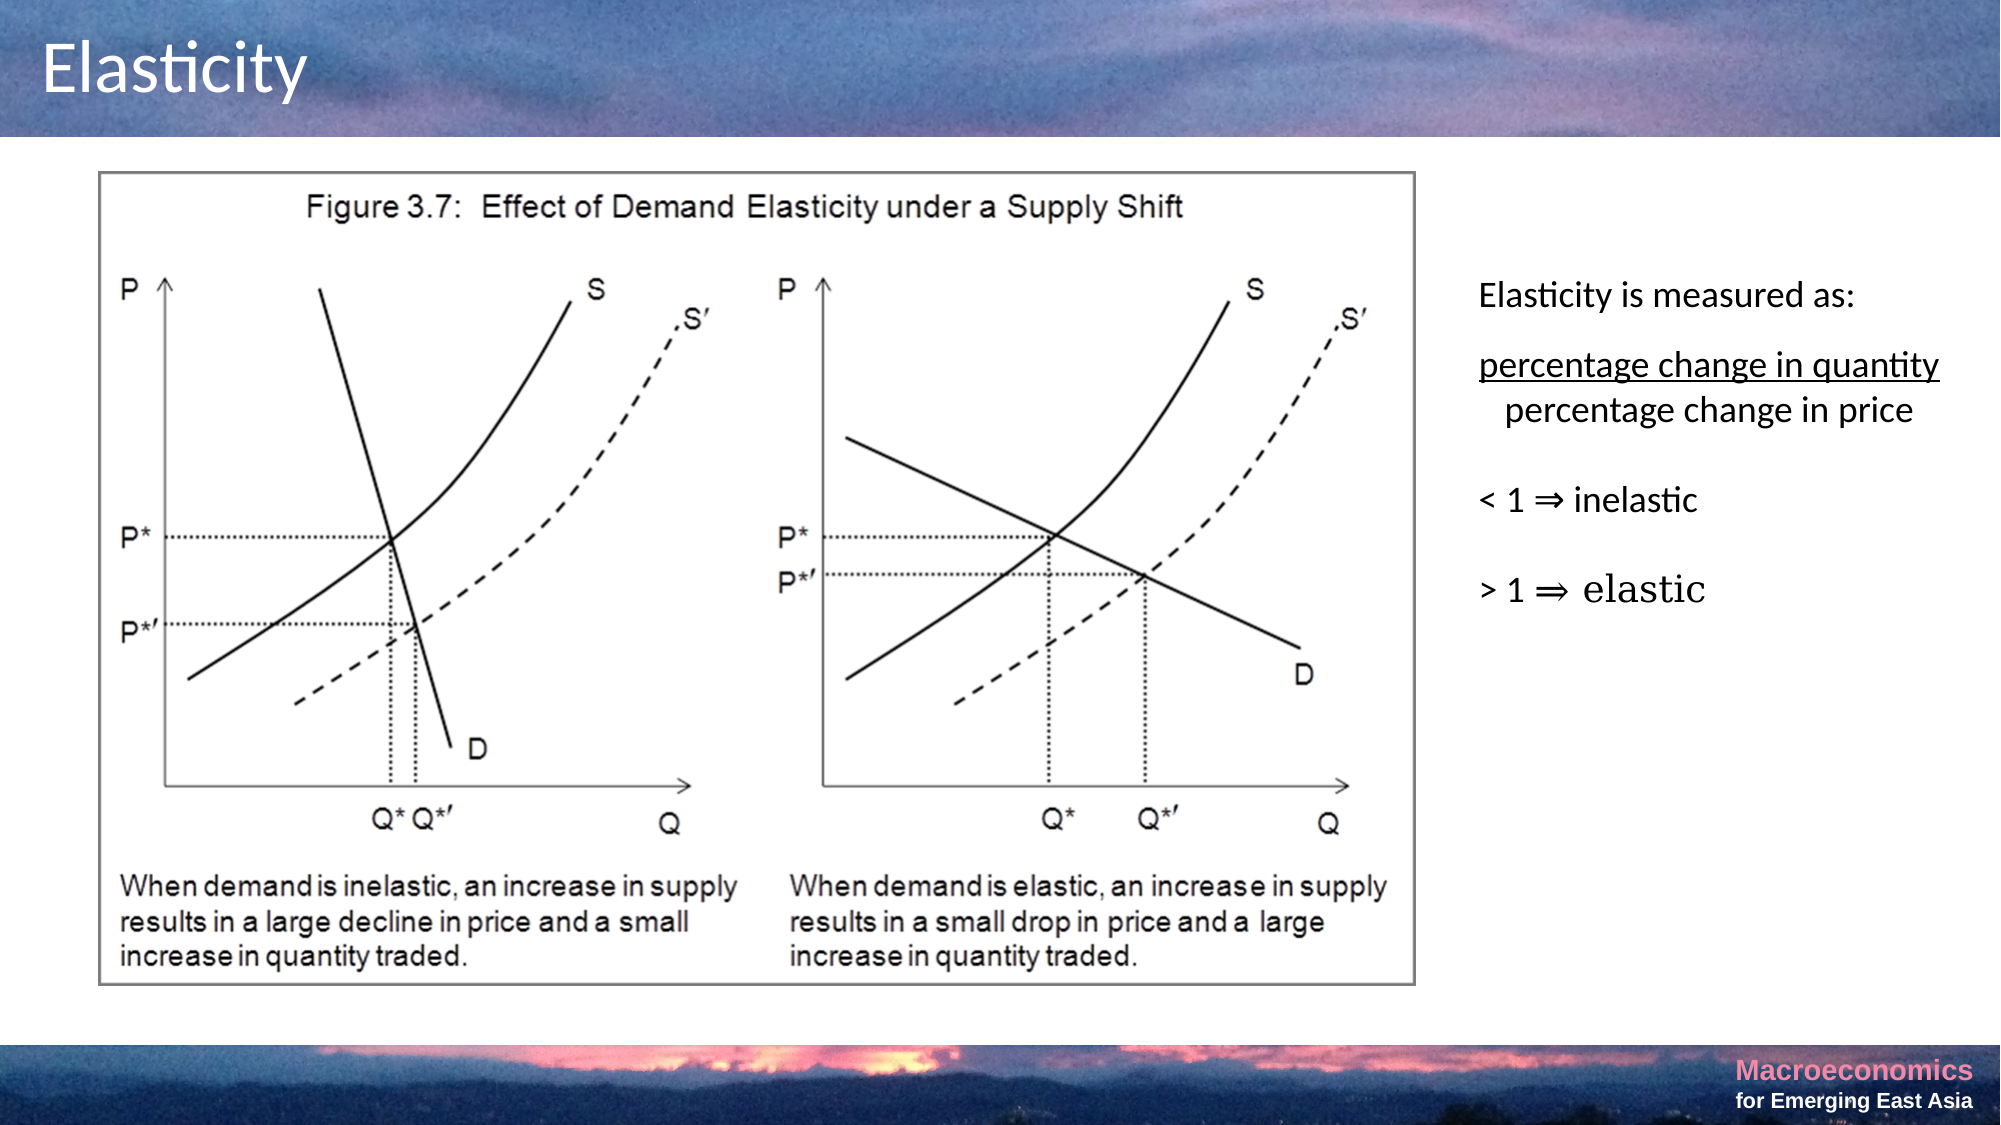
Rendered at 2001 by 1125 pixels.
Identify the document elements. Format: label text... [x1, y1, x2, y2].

text_box Elasticity is measured as: percentage change in quantity percentage change in price < 1 ⇒ inelastic > 1 ⇒ elastic [1463, 262, 1955, 618]
picture [0, 1045, 2000, 1125]
picture [98, 171, 1416, 986]
title Elasticity [26, 29, 1751, 108]
picture [0, 0, 2000, 137]
